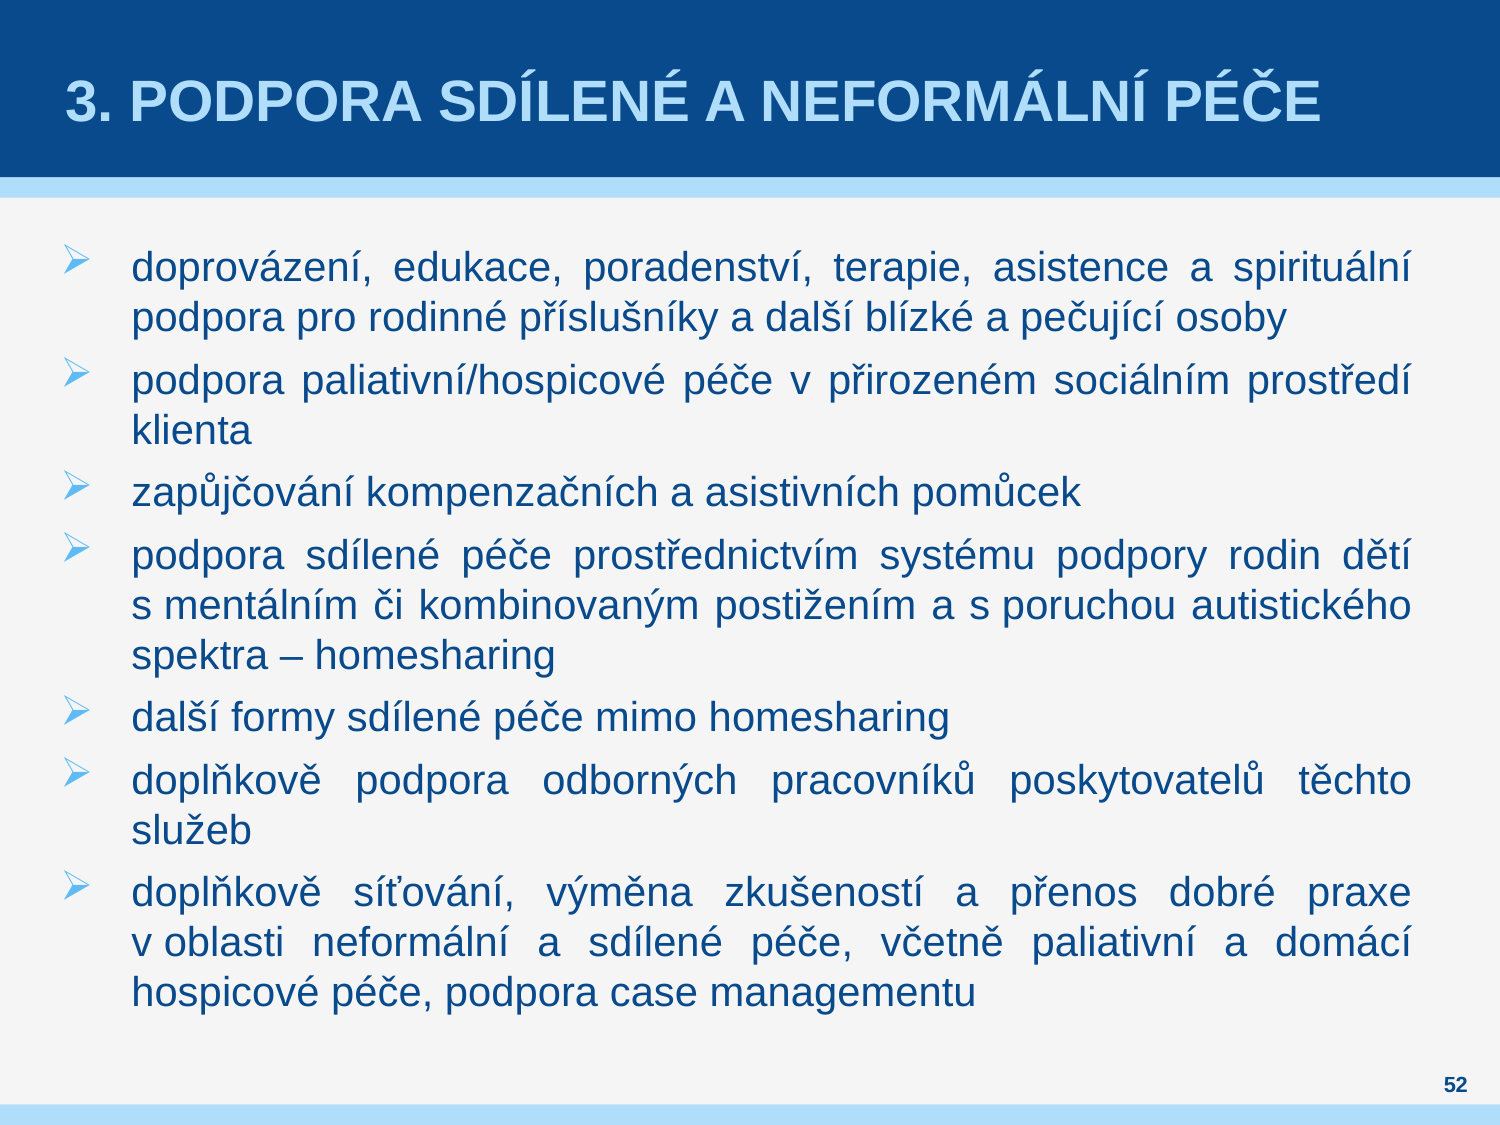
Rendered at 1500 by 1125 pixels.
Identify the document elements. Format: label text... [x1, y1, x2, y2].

list doprovázení, edukace, poradenství, terapie, asistence a spirituální podpora pro rodinné příslušníky a další blízké a pečující osoby podpora paliativní/hospicové péče v přirozeném sociálním prostředí klienta zapůjčování kompenzačních a asistivních pomůcek podpora sdílené péče prostřednictvím systému podpory rodin dětí s mentálním či kombinovaným postižením a s poruchou autistického spektra – homesharing další formy sdílené péče mimo homesharing doplňkově podpora odborných pracovníků poskytovatelů těchto služeb doplňkově síťování, výměna zkušeností a přenos dobré praxe v oblasti neformální a sdílené péče, včetně paliativní a domácí hospicové péče, podpora case managementu [60, 167, 1413, 1079]
title 3. podpora sdílené a neformální péče [59, 0, 1441, 178]
slide_number 52 [1417, 1068, 1495, 1099]
